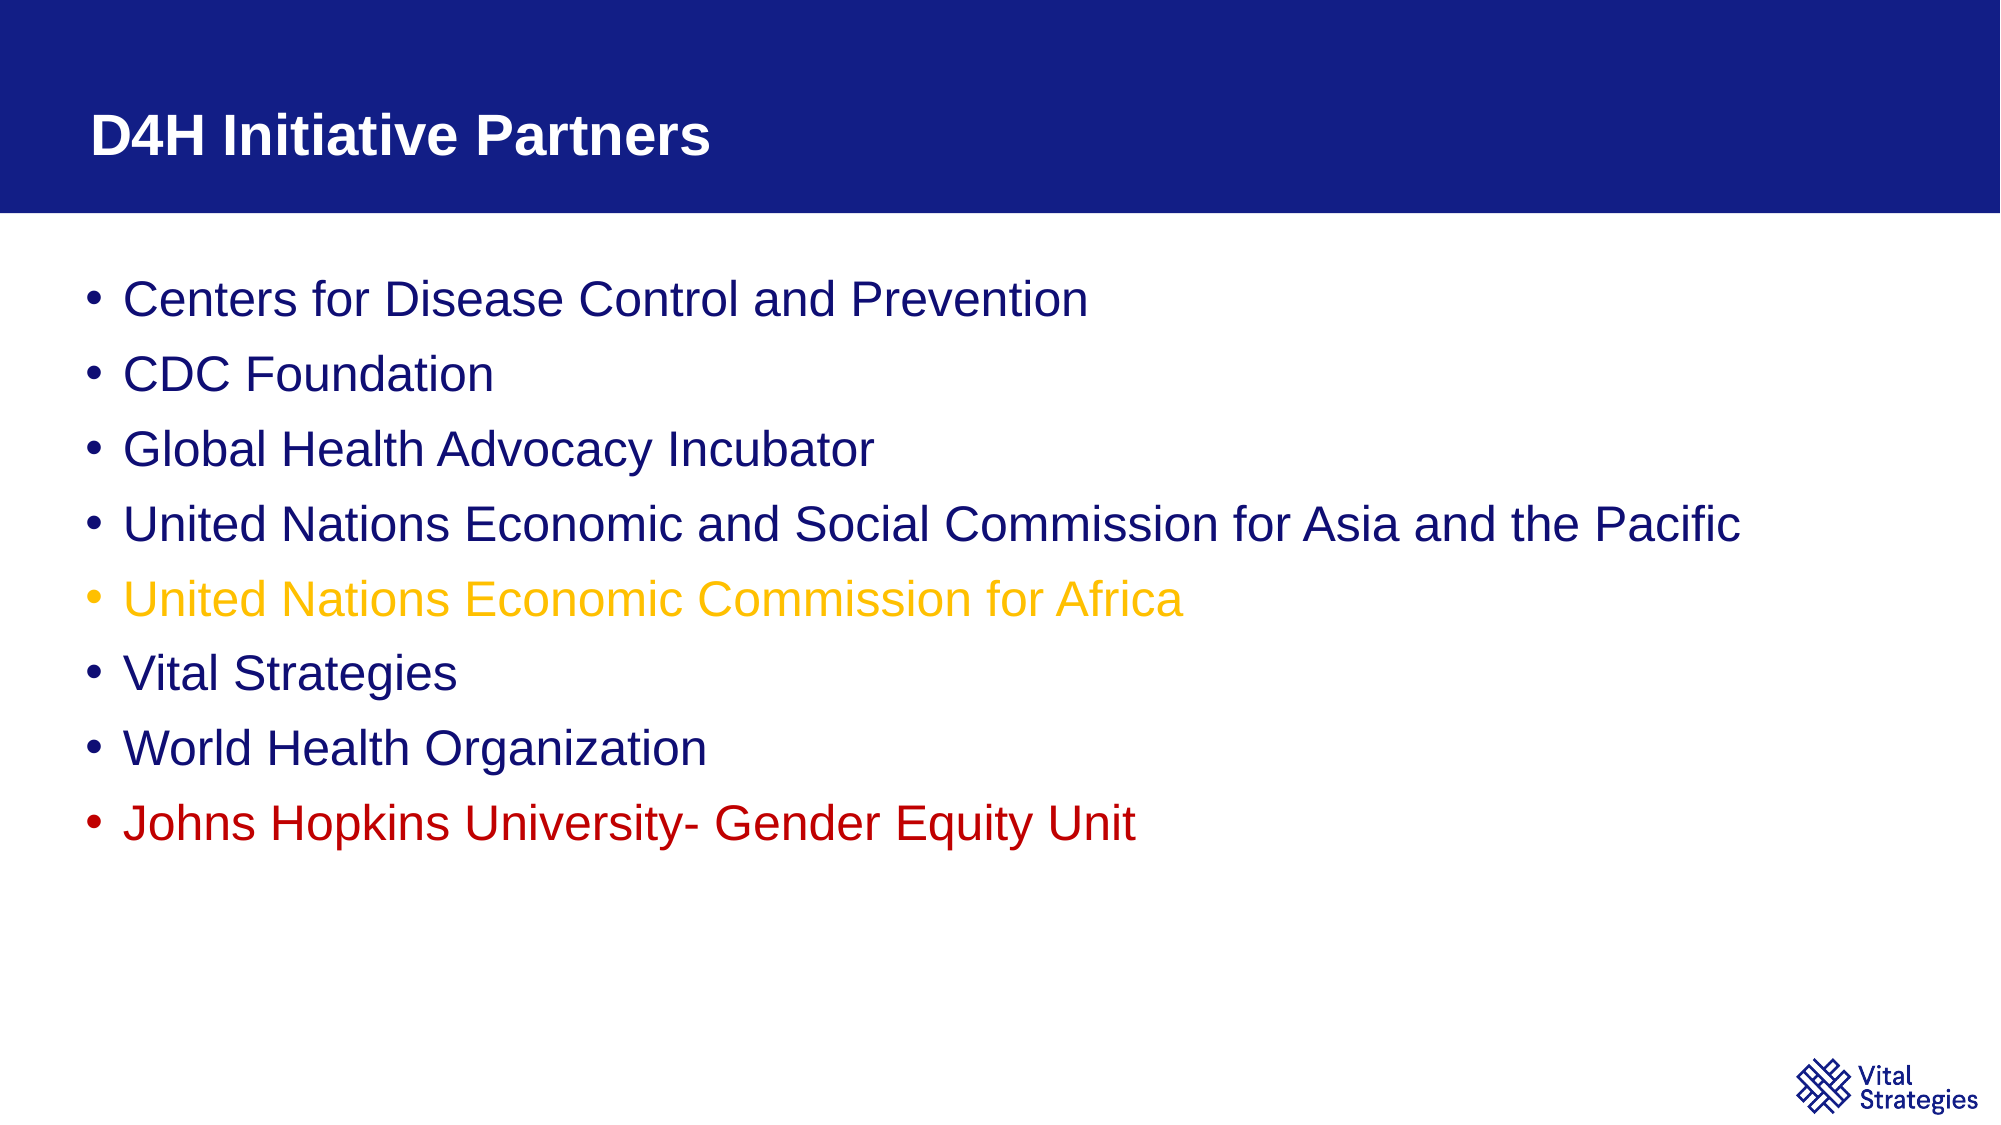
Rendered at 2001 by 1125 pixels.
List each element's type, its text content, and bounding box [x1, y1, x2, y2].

title D4H Initiative Partners [0, 0, 2000, 214]
text_box Centers for Disease Control and Prevention CDC Foundation Global Health Advocacy Incubator United Nations Economic and Social Commission for Asia and the Pacific United Nations Economic Commission for Africa Vital Strategies World Health Organization Johns Hopkins University- Gender Equity Unit [70, 266, 1907, 1007]
picture [1777, 1039, 2000, 1125]
